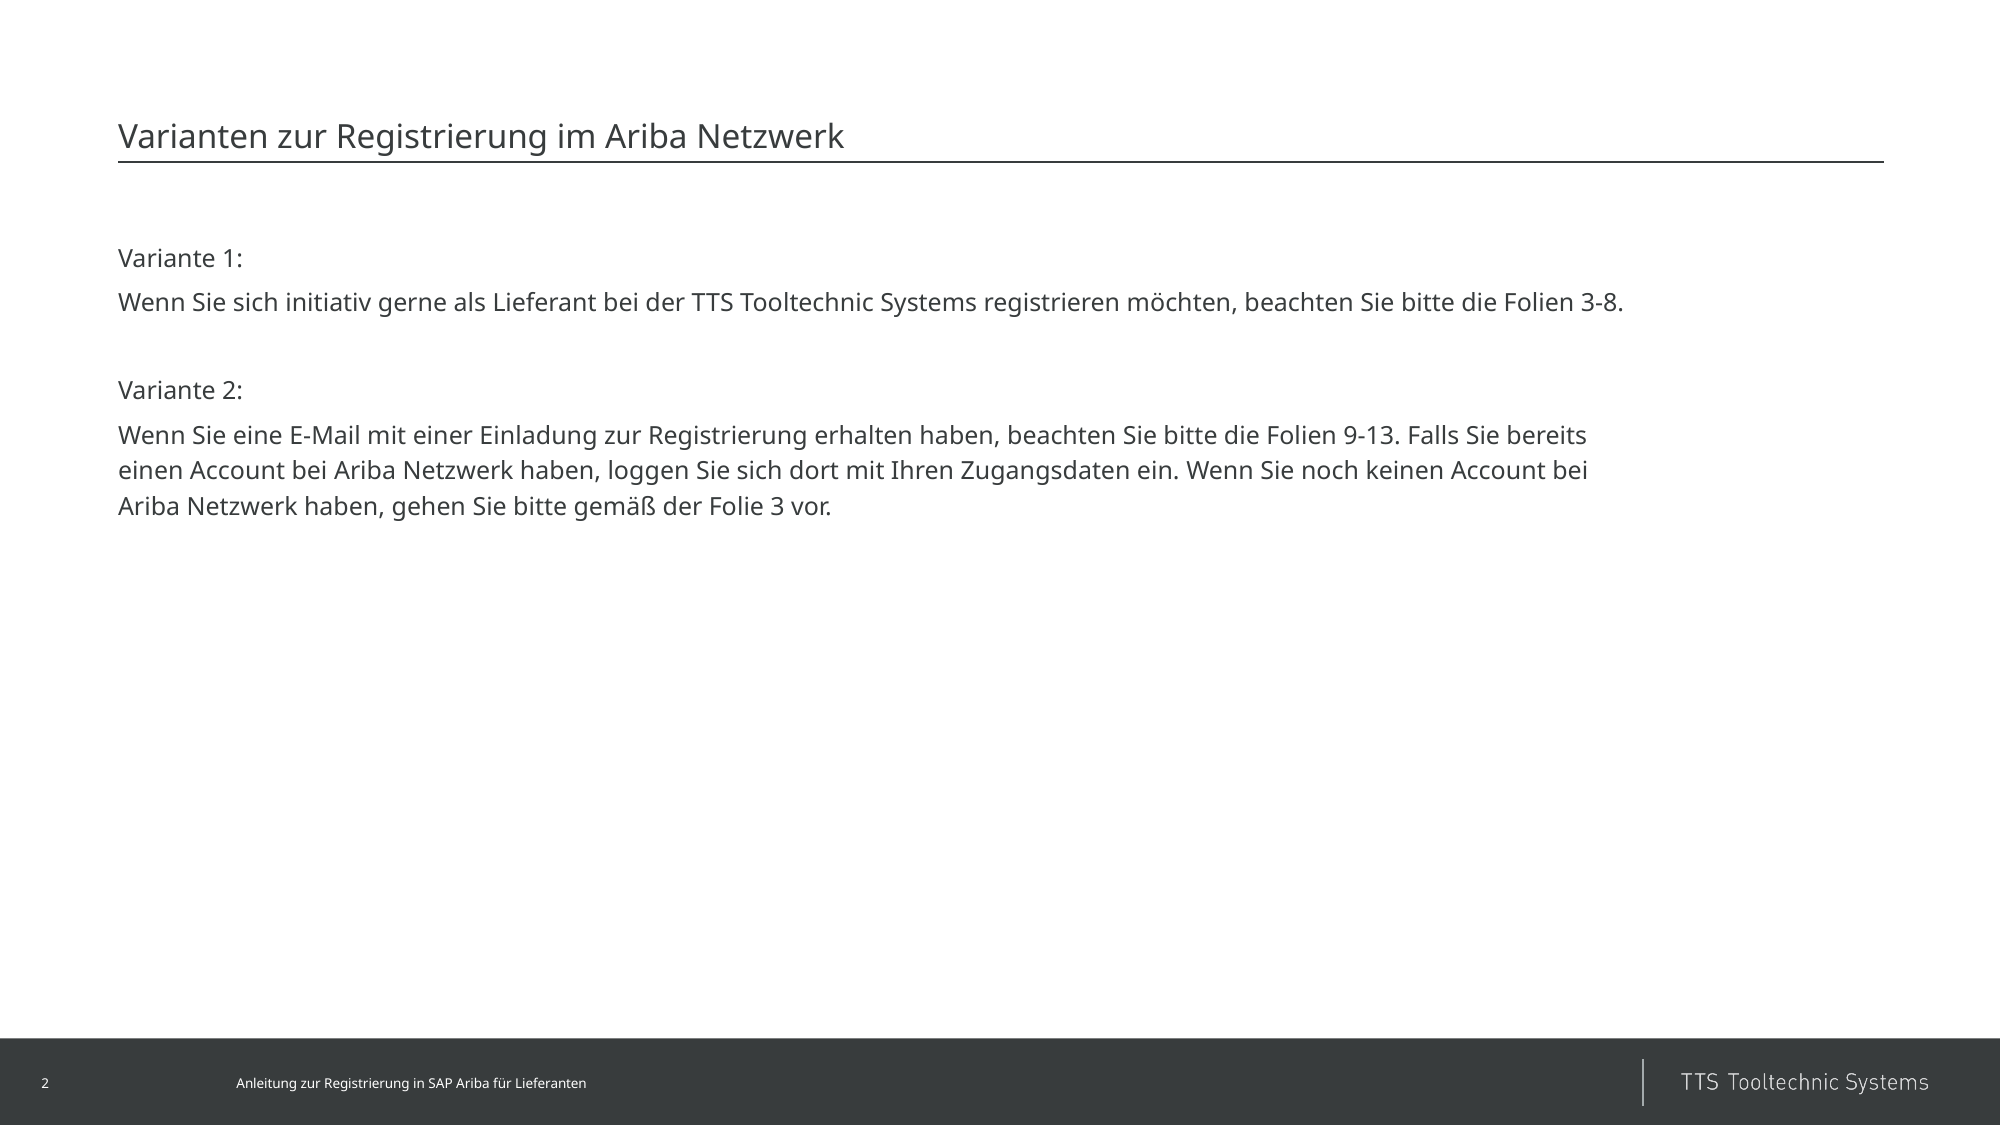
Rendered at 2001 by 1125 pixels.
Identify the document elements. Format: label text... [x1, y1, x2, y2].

slide_number 2 [41, 1075, 101, 1105]
footer Anleitung zur Registrierung in SAP Ariba für Lieferanten [236, 1075, 1004, 1105]
title Varianten zur Registrierung im Ariba Netzwerk [118, 48, 1359, 155]
list Variante 1: Wenn Sie sich initiativ gerne als Lieferant bei der TTS Tooltechnic Systems registrieren möchten, beachten Sie bitte die Folien 3-8. Variante 2: Wenn Sie eine E-Mail mit einer Einladung zur Registrierung erhalten haben, beachten Sie bitte die Folien 9-13. Falls Sie bereits einen Account bei Ariba Netzwerk haben, loggen Sie sich dort mit Ihren Zugangsdaten ein. Wenn Sie noch keinen Account bei Ariba Netzwerk haben, gehen Sie bitte gemäß der Folie 3 vor. [118, 236, 1644, 1004]
picture [1678, 1071, 1930, 1097]
